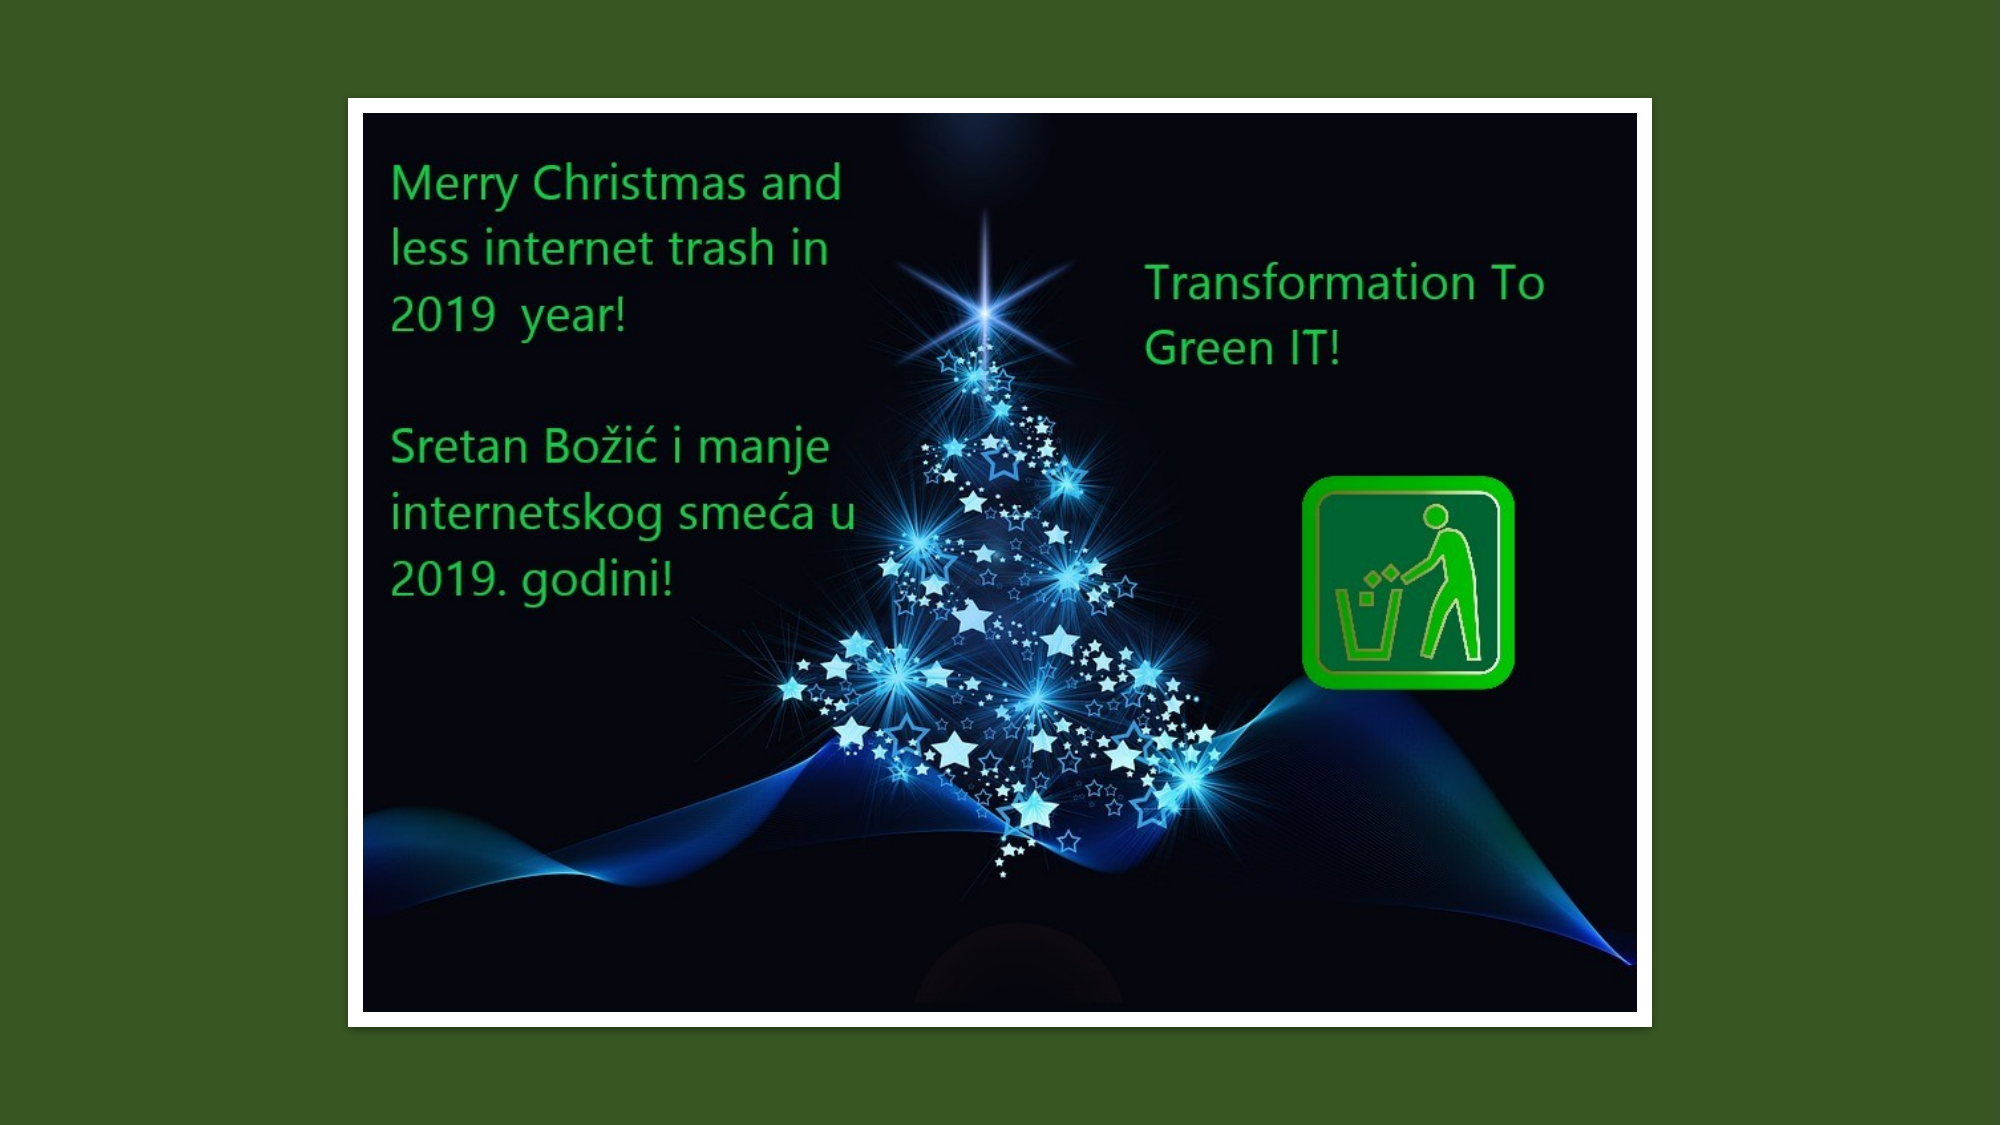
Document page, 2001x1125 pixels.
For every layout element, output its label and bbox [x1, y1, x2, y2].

picture [362, 112, 1637, 1013]
